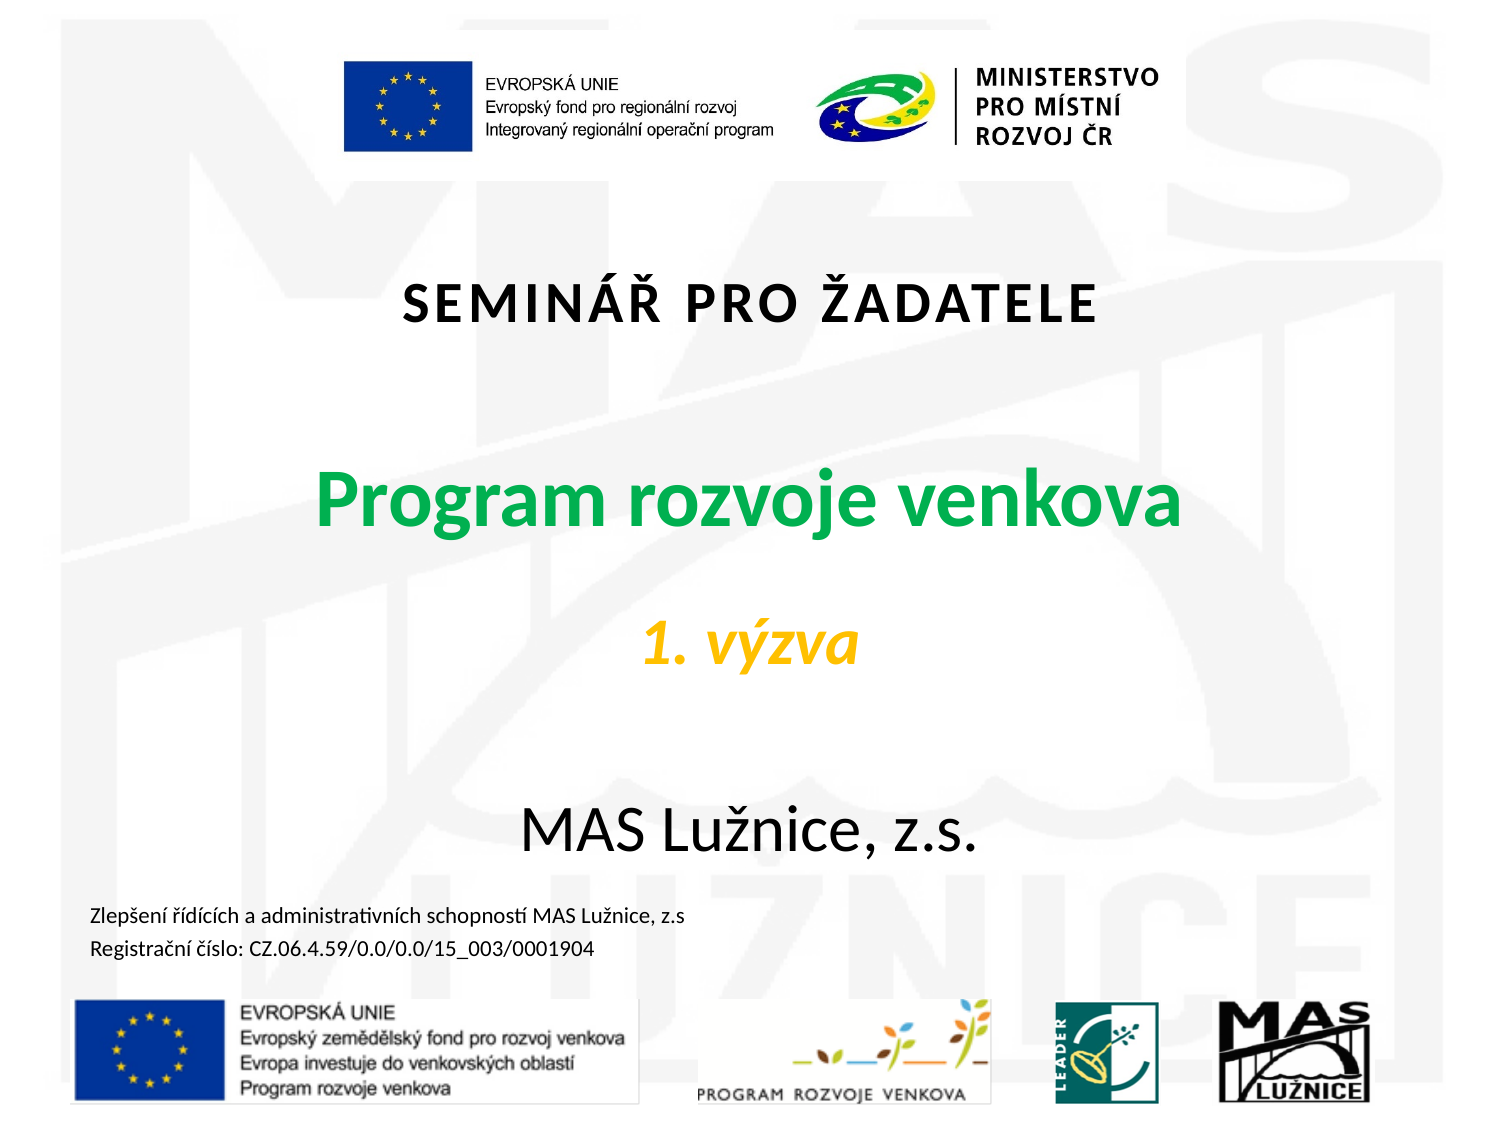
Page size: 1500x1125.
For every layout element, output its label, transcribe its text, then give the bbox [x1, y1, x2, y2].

picture [314, 30, 1186, 181]
picture [1212, 999, 1376, 1107]
picture [698, 999, 993, 1107]
picture [1055, 999, 1163, 1107]
list SEMINÁŘ PRO ŽADATELE Program rozvoje venkova 1. výzva MAS Lužnice, z.s. Zlepšení řídících a administrativních schopností MAS Lužnice, z.s Registrační číslo: CZ.06.4.59/0.0/0.0/15_003/0001904 [75, 219, 1425, 1094]
picture [69, 999, 642, 1106]
